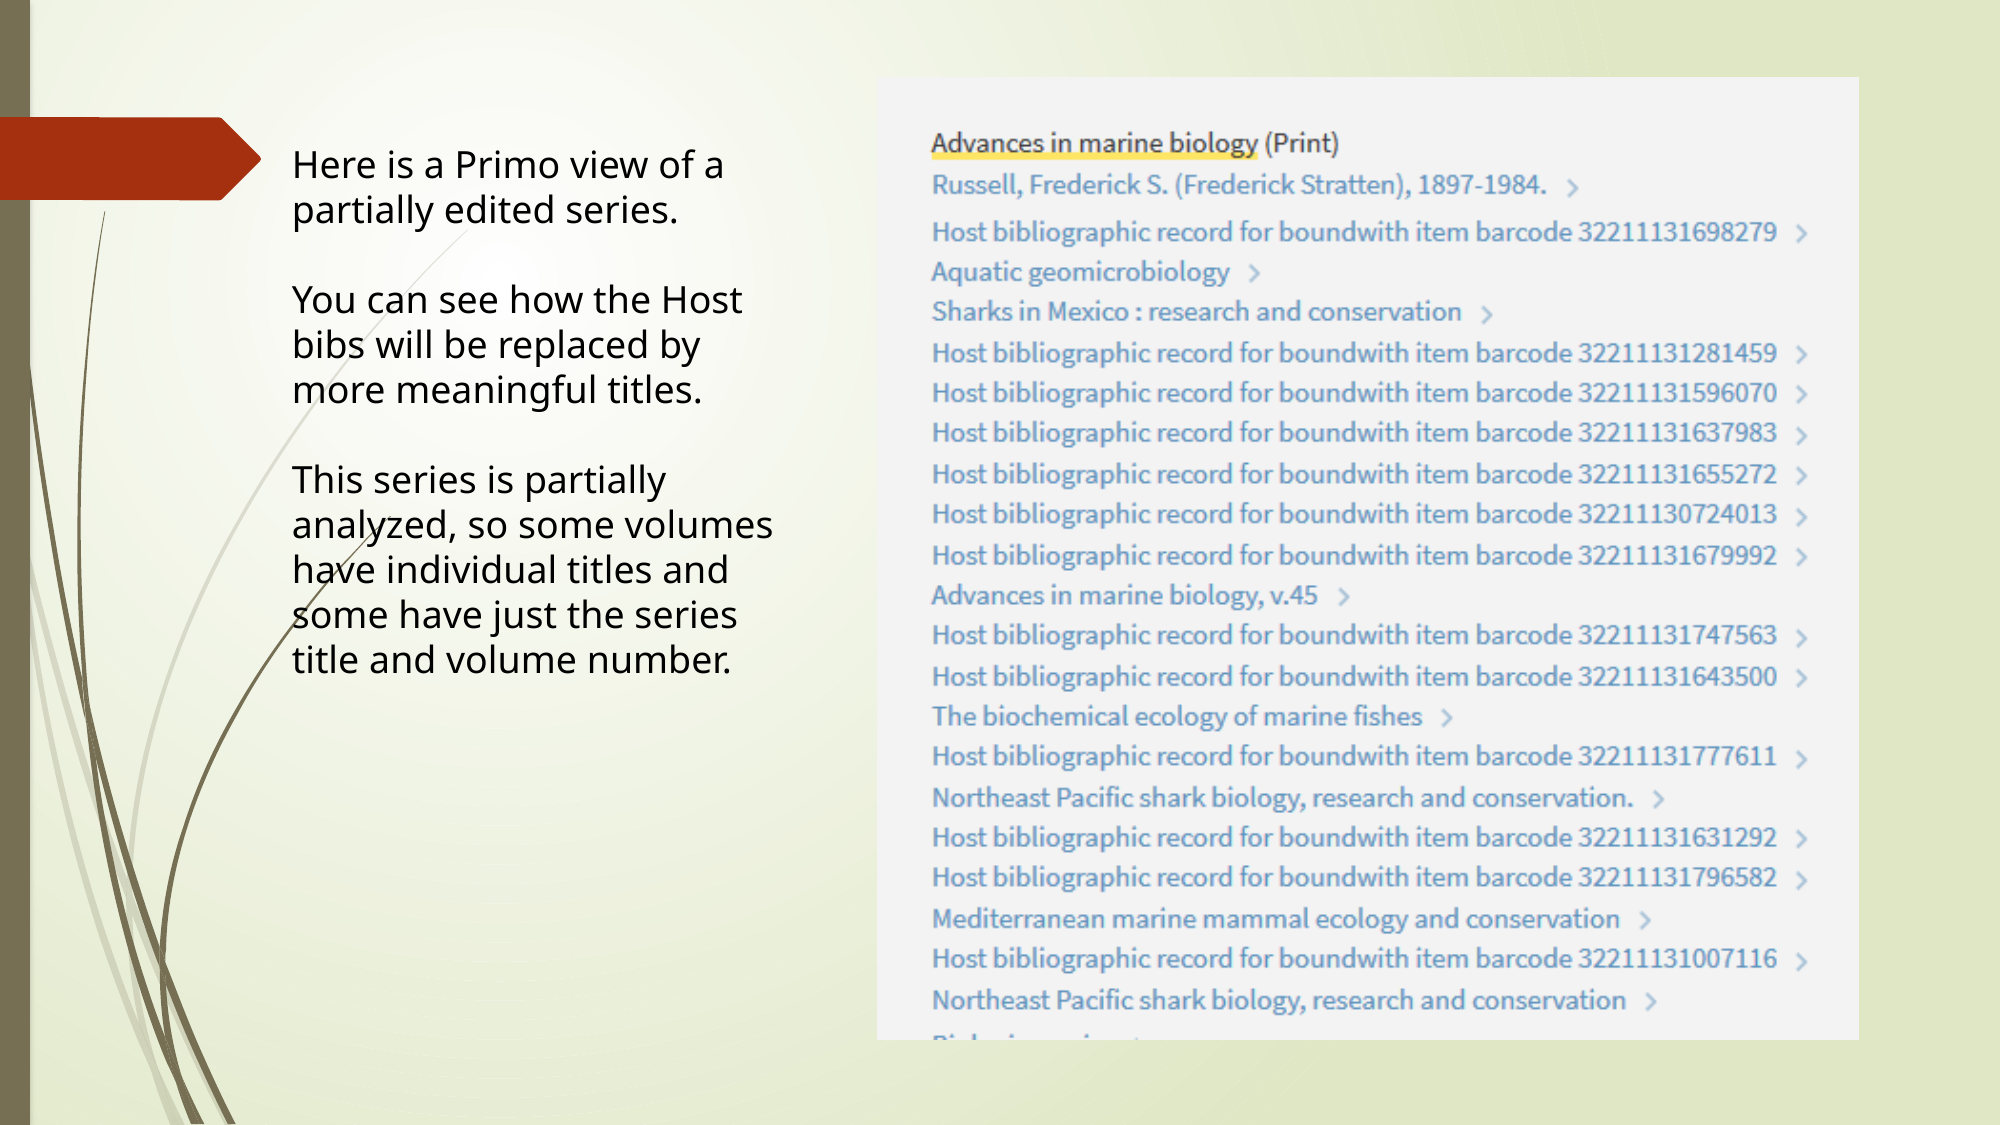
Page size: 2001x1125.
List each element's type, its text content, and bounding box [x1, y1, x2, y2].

text_box Here is a Primo view of a partially edited series. You can see how the Host bibs will be replaced by more meaningful titles. This series is partially analyzed, so some volumes have individual titles and some have just the series title and volume number. [277, 133, 792, 688]
picture [876, 76, 1859, 1040]
